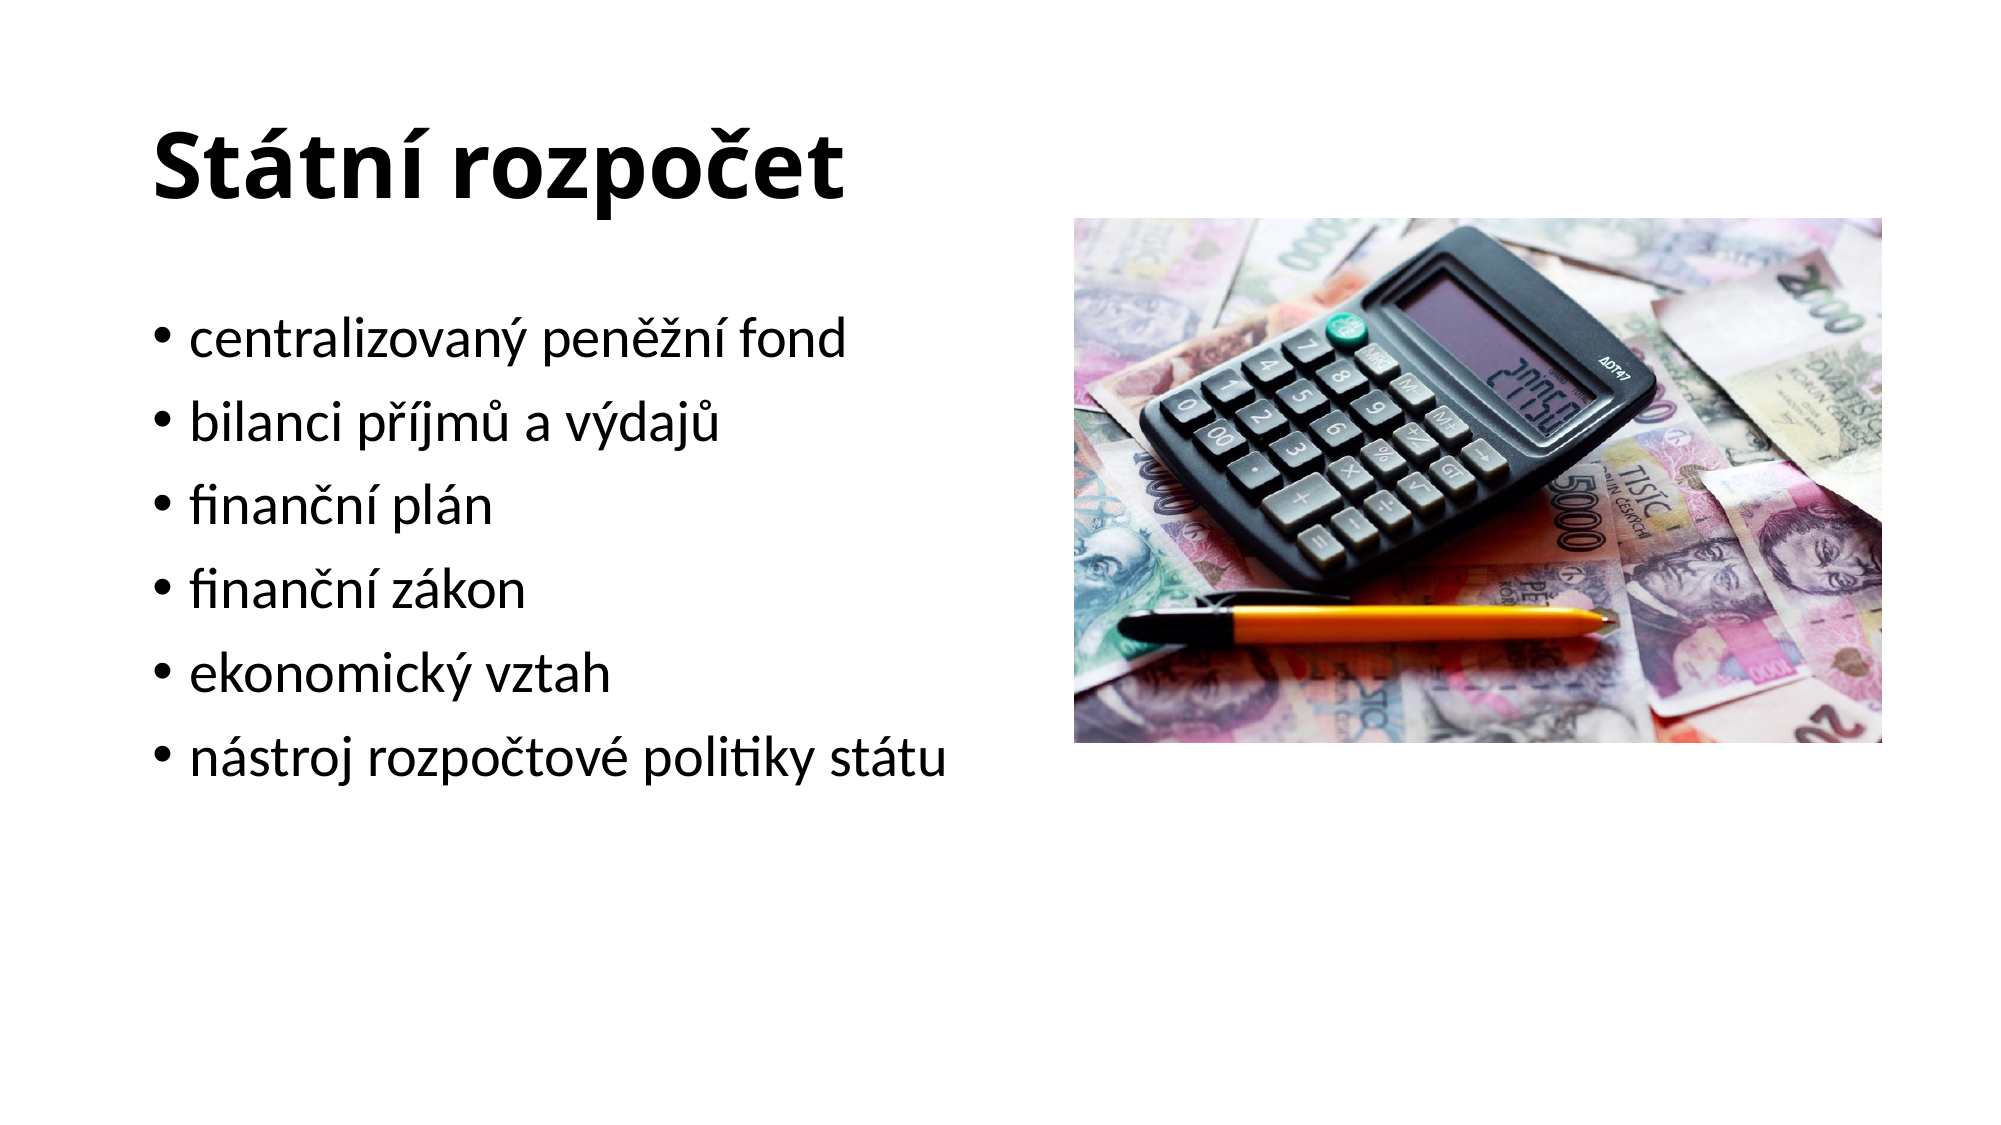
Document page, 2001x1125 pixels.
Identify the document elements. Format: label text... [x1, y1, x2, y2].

list centralizovaný peněžní fond bilanci příjmů a výdajů finanční plán finanční zákon ekonomický vztah nástroj rozpočtové politiky státu [137, 299, 1863, 1014]
picture [1074, 218, 1882, 743]
title Státní rozpočet [137, 59, 1863, 278]
